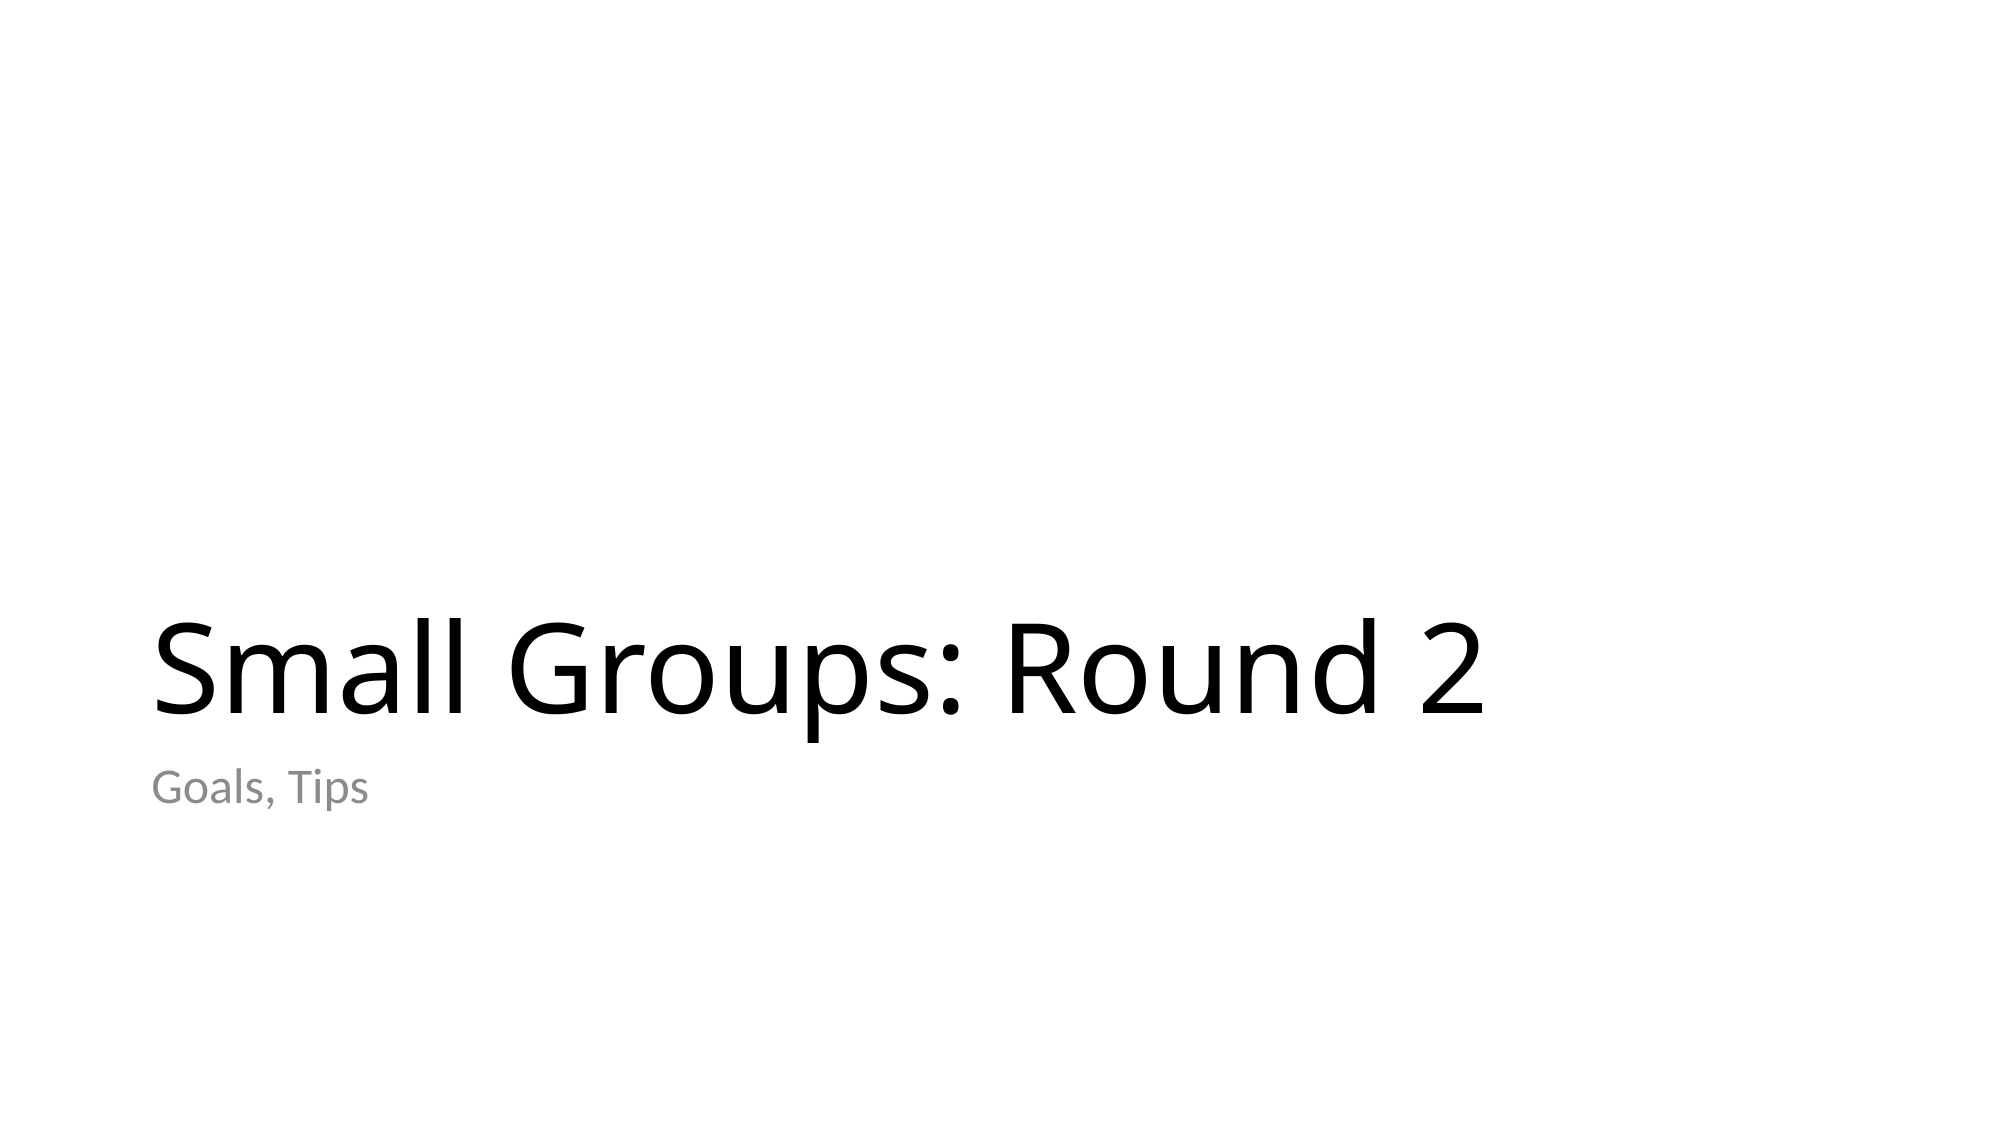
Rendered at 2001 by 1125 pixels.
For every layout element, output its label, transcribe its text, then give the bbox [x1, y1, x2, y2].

title Small Groups: Round 2 [136, 280, 1862, 749]
list Goals, Tips [136, 752, 1862, 999]
